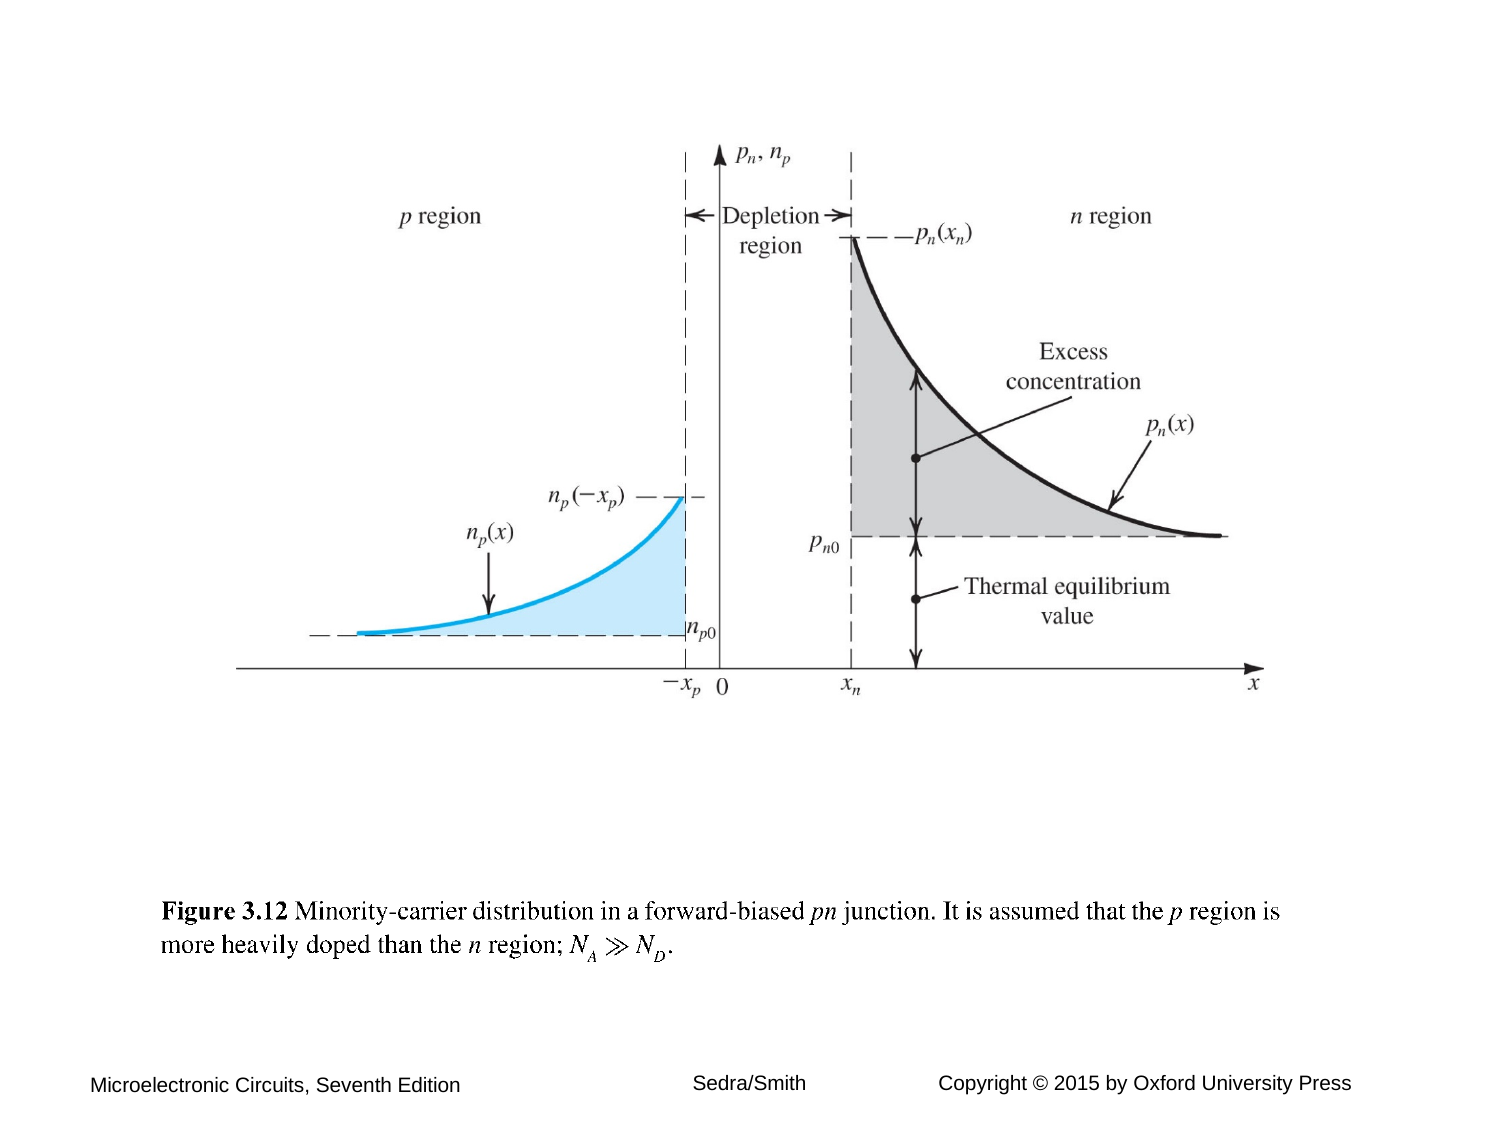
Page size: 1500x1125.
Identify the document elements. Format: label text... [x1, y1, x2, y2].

slide_number Microelectronic Circuits, Seventh Edition [74, 1063, 645, 1125]
footer Sedra/Smith Copyright © 2015 by Oxford University Press [660, 1062, 1500, 1125]
picture [151, 874, 1349, 996]
picture [236, 137, 1264, 701]
